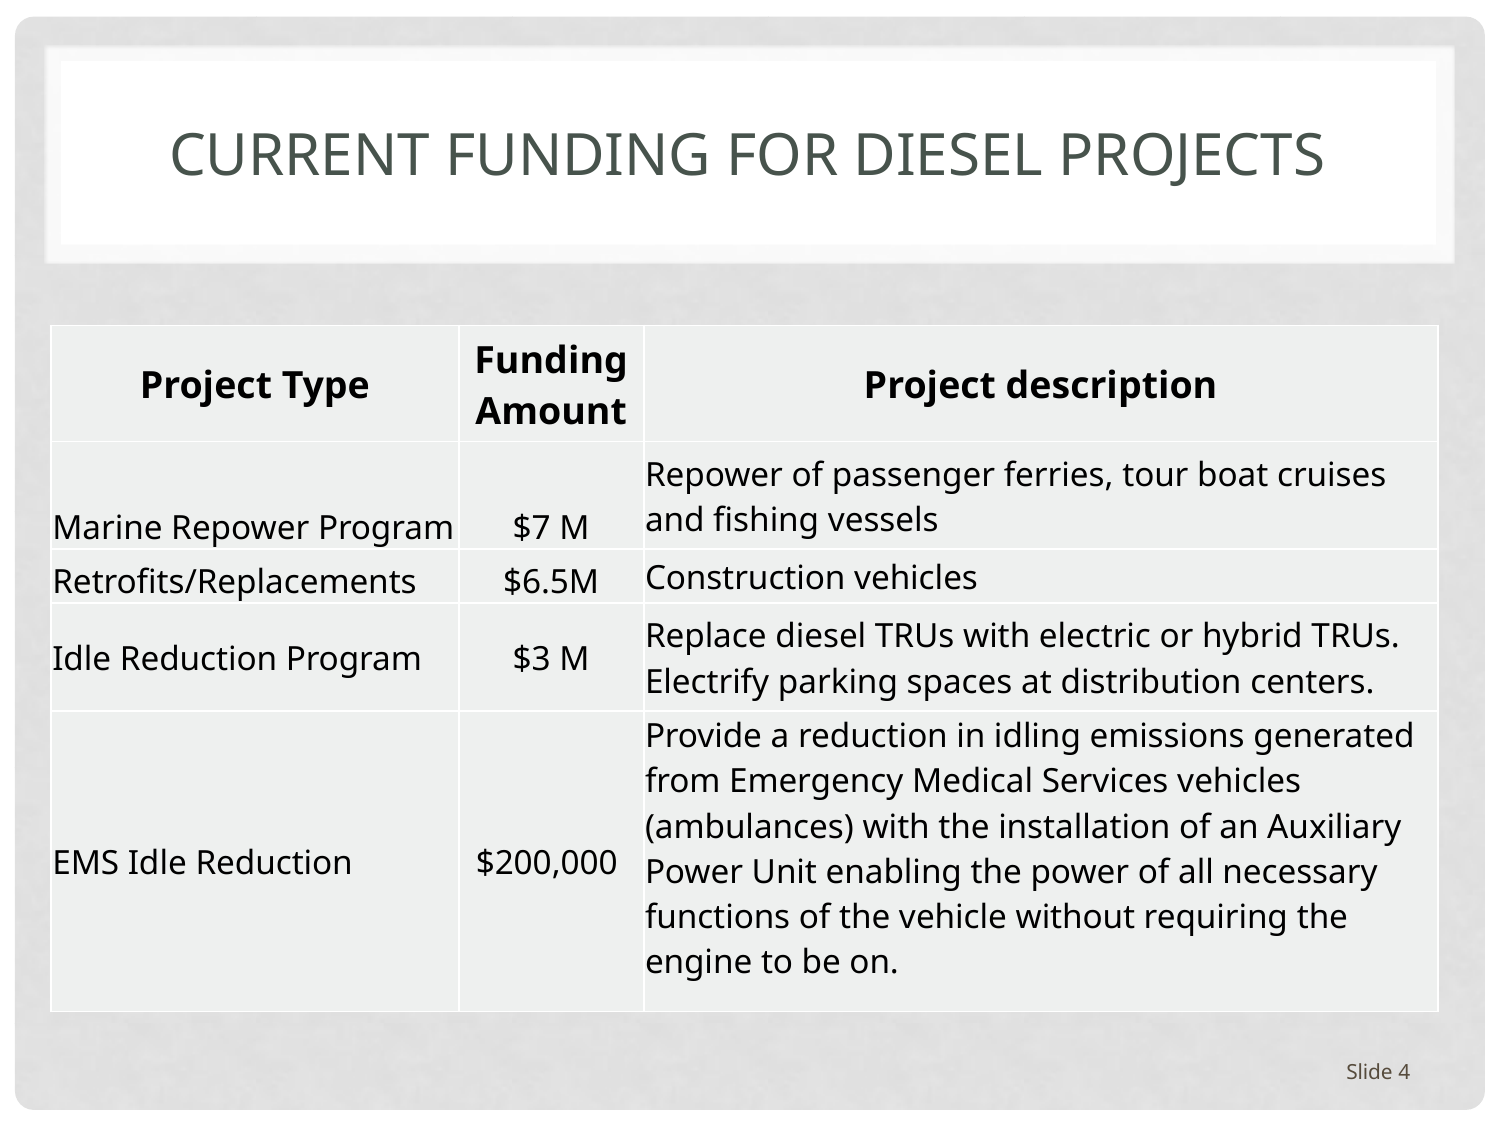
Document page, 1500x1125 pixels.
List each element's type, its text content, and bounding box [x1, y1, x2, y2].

slide_number Slide 4 [1074, 1042, 1425, 1103]
table_cell $200,000 [460, 712, 643, 1011]
table_cell Construction vehicles [645, 550, 1437, 602]
table_header Project description [645, 326, 1437, 441]
table_cell $7 M [460, 442, 643, 548]
table_cell EMS Idle Reduction [52, 712, 458, 1011]
title Current funding for diesel projects [69, 66, 1425, 238]
table_header Project Type [52, 326, 458, 441]
table_cell Marine Repower Program [52, 442, 458, 548]
table_cell Provide a reduction in idling emissions generated from Emergency Medical Services vehicles (ambulances) with the installation of an Auxiliary Power Unit enabling the power of all necessary functions of the vehicle without requiring the engine to be on. [645, 712, 1437, 1011]
table_cell $3 M [460, 604, 643, 710]
table_cell Idle Reduction Program [52, 604, 458, 710]
table_cell Replace diesel TRUs with electric or hybrid TRUs. Electrify parking spaces at distribution centers. [645, 604, 1437, 710]
table_header Funding Amount [460, 326, 643, 441]
table_cell $6.5M [460, 550, 643, 602]
table_cell Repower of passenger ferries, tour boat cruises and fishing vessels [645, 442, 1437, 548]
table_cell Retrofits/Replacements [52, 550, 458, 602]
